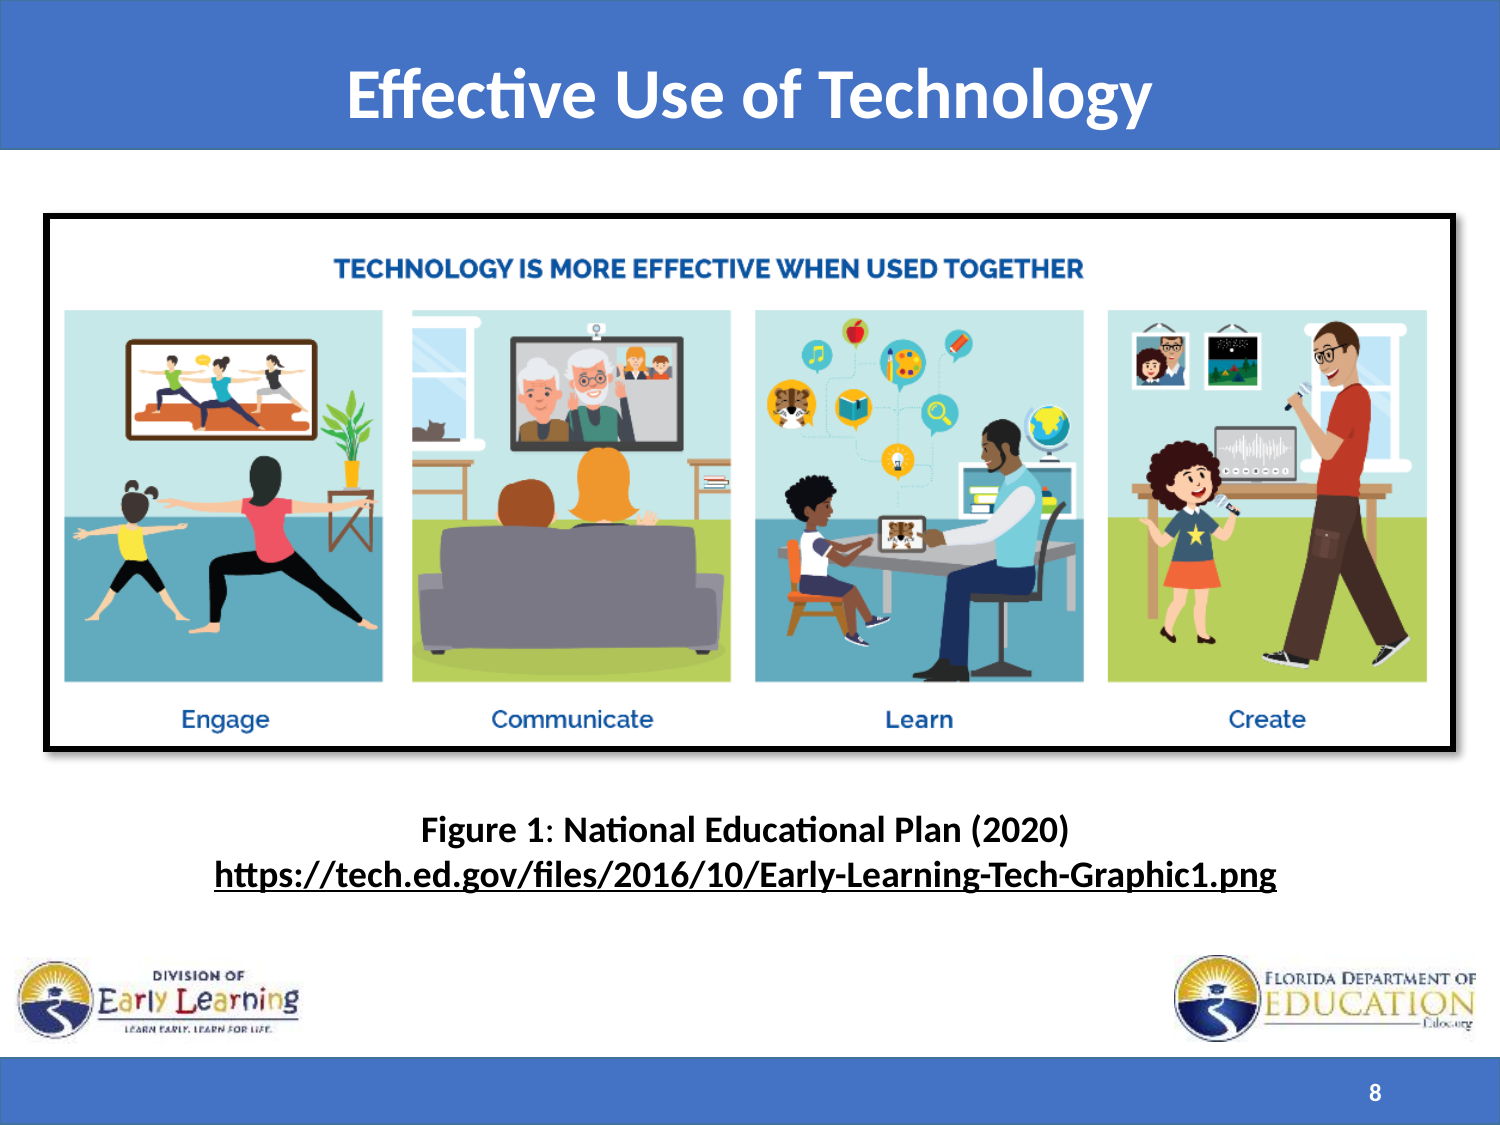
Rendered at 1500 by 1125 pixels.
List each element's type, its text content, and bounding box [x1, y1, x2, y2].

picture [49, 218, 1451, 746]
title Figure 1: National Educational Plan (2020) https://tech.ed.gov/files/2016/10/Early-Learning-Tech-Graphic1.png [0, 797, 1500, 1001]
picture [1174, 955, 1477, 1042]
picture [14, 1001, 305, 1044]
slide_number 8 [1059, 1061, 1397, 1121]
list Effective Use of Technology [0, 0, 1500, 145]
